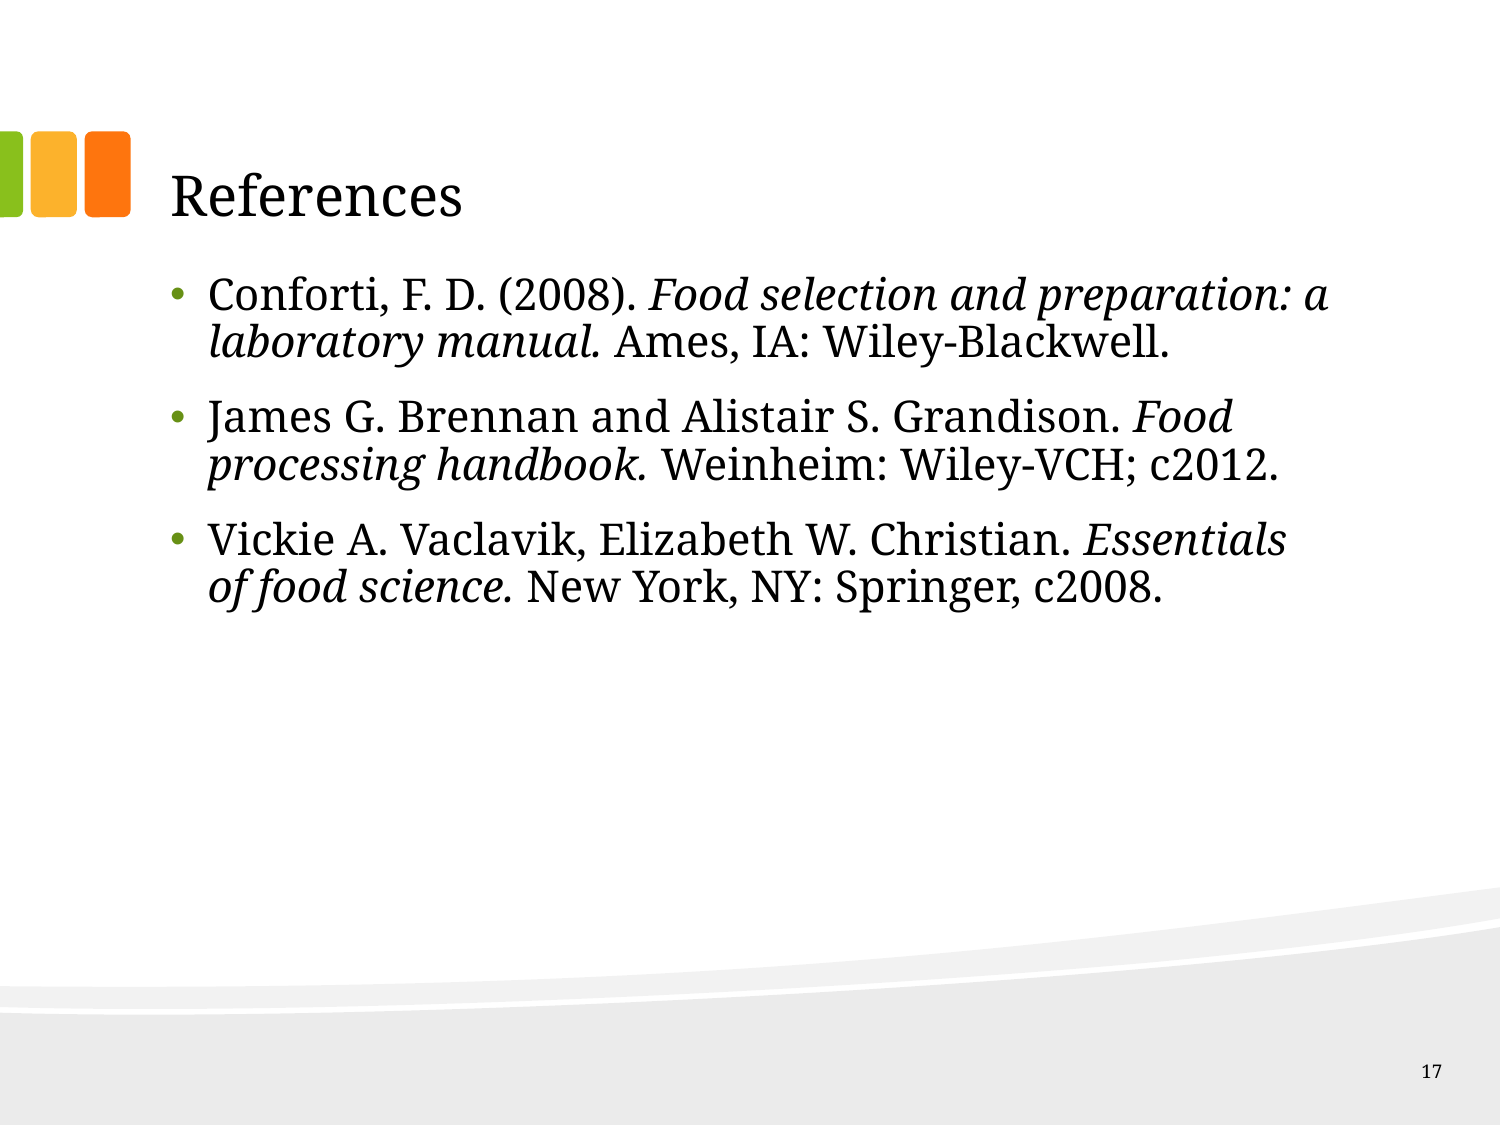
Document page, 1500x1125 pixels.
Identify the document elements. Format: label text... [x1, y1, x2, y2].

list Conforti, F. D. (2008). Food selection and preparation: a laboratory manual. Ames, IA: Wiley-Blackwell. James G. Brennan and Alistair S. Grandison. Food processing handbook. Weinheim: Wiley-VCH; c2012. Vickie A. Vaclavik, Elizabeth W. Christian. Essentials of food science. New York, NY: Springer, c2008. [150, 262, 1350, 1013]
slide_number 17 [1362, 1057, 1463, 1088]
title References [150, 24, 1350, 238]
